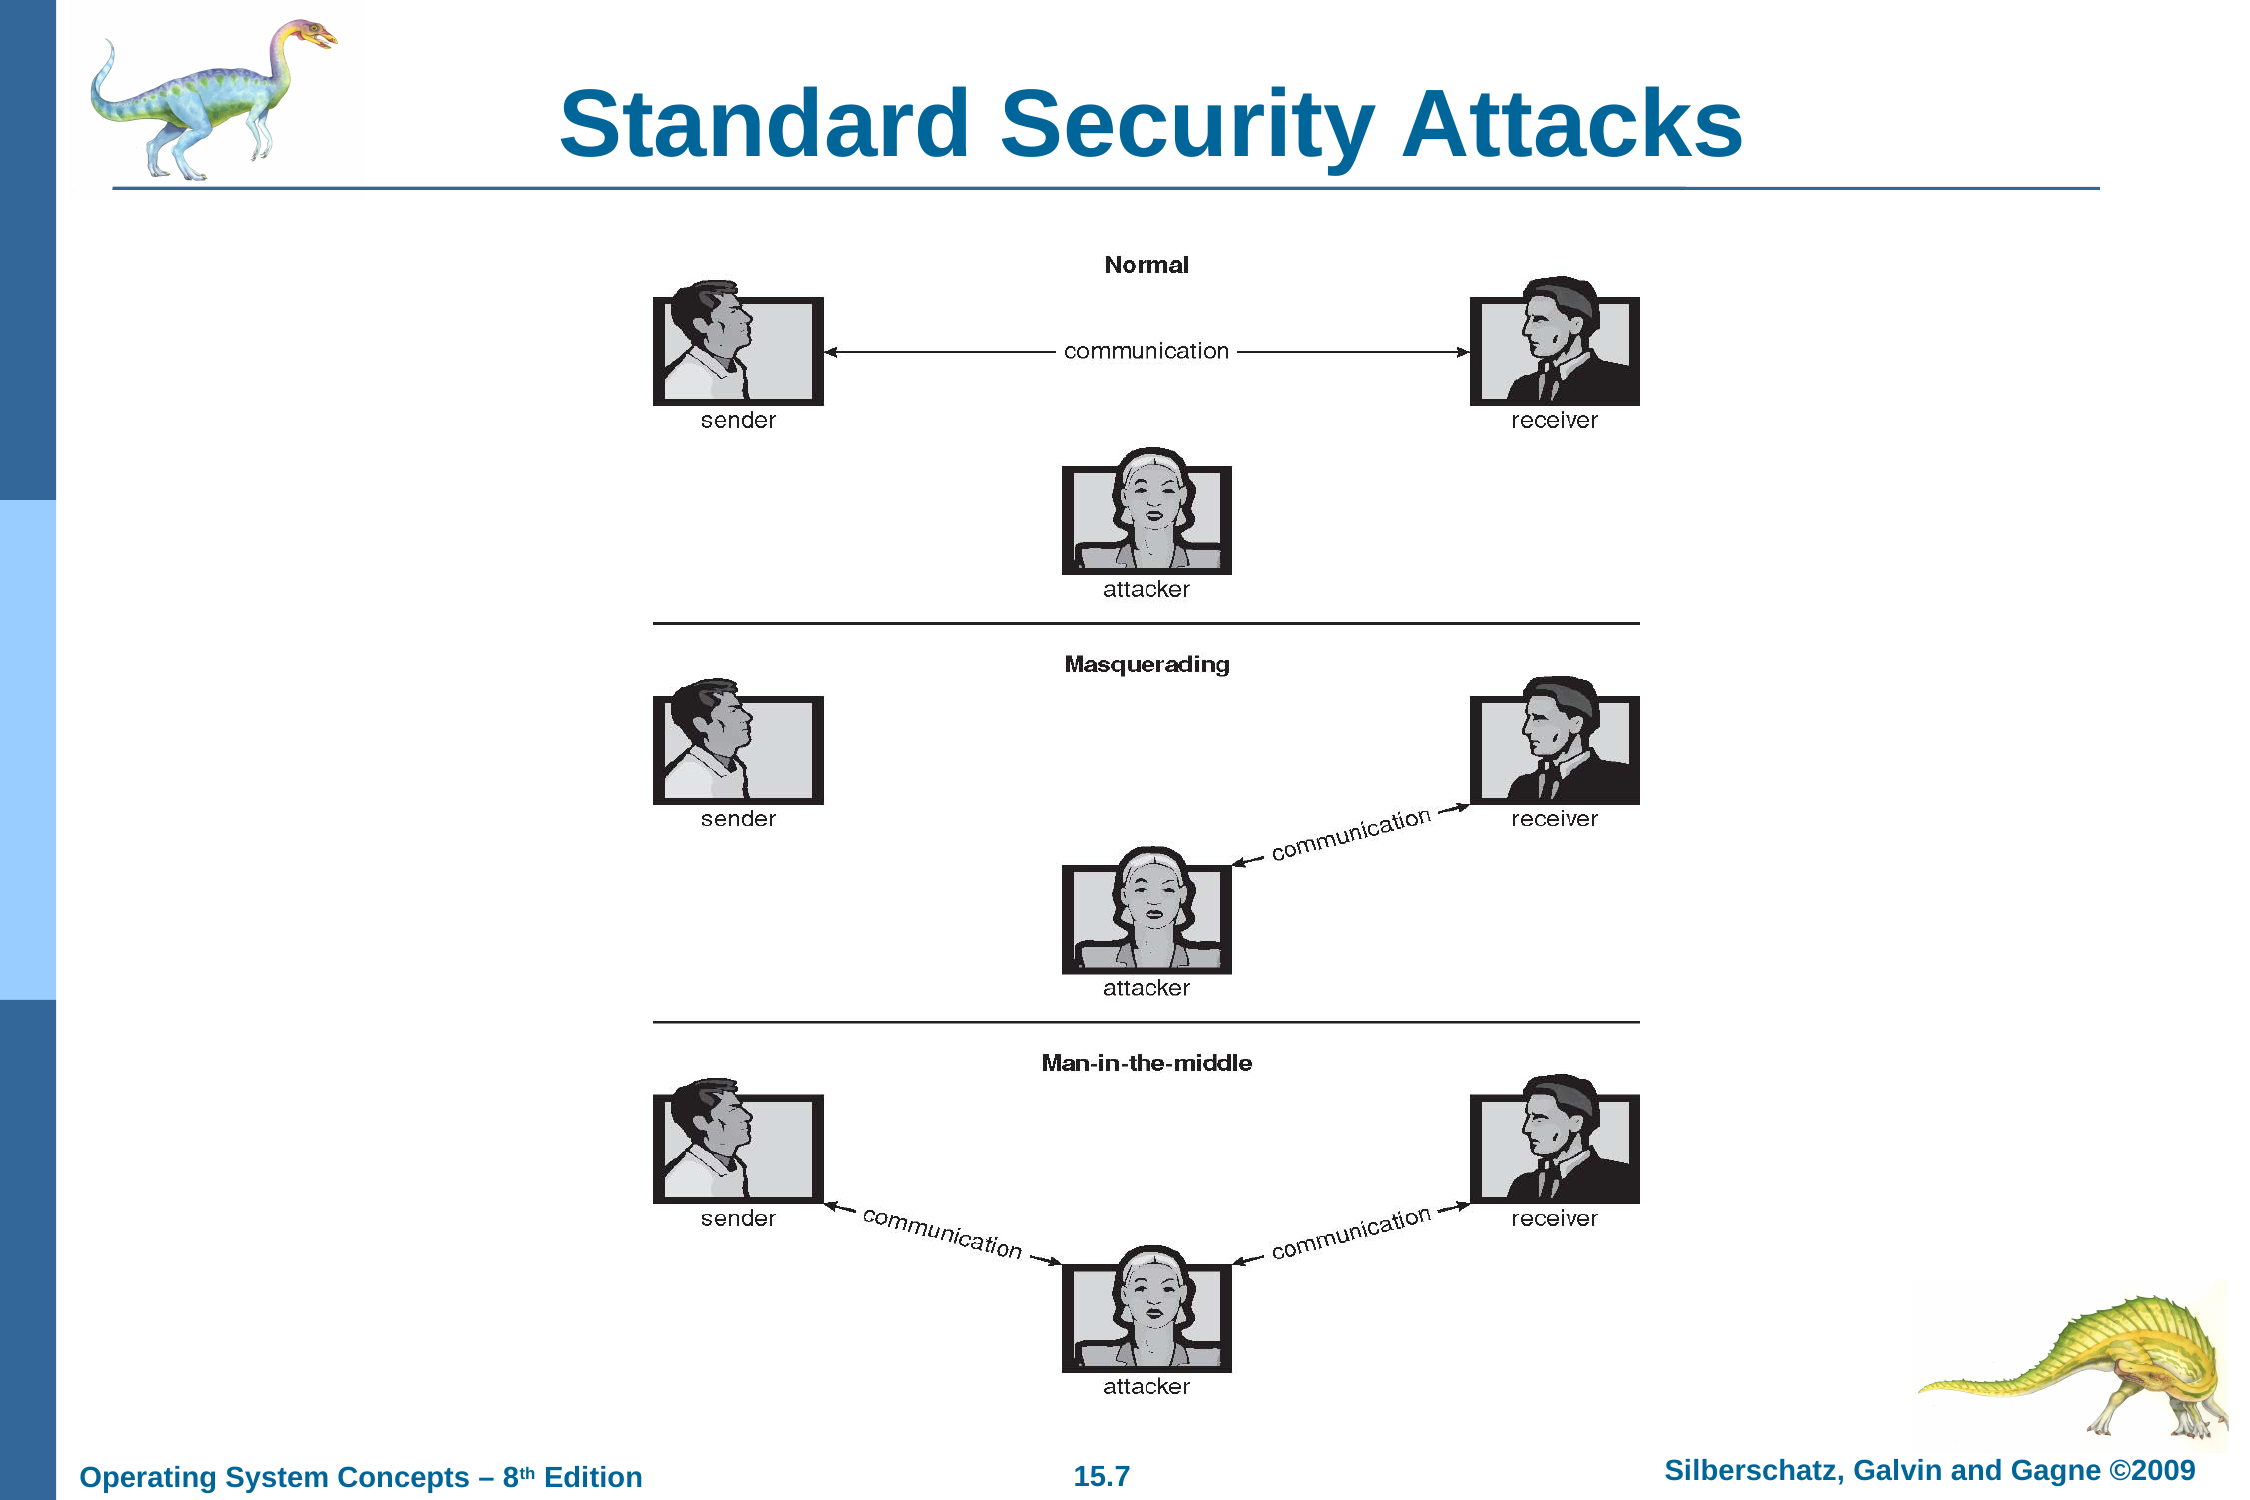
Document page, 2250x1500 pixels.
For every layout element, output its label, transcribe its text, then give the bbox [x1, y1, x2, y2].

title Standard Security Attacks [167, 60, 2138, 187]
picture [70, 0, 365, 199]
picture [1913, 1279, 2229, 1453]
picture [653, 251, 1640, 1399]
